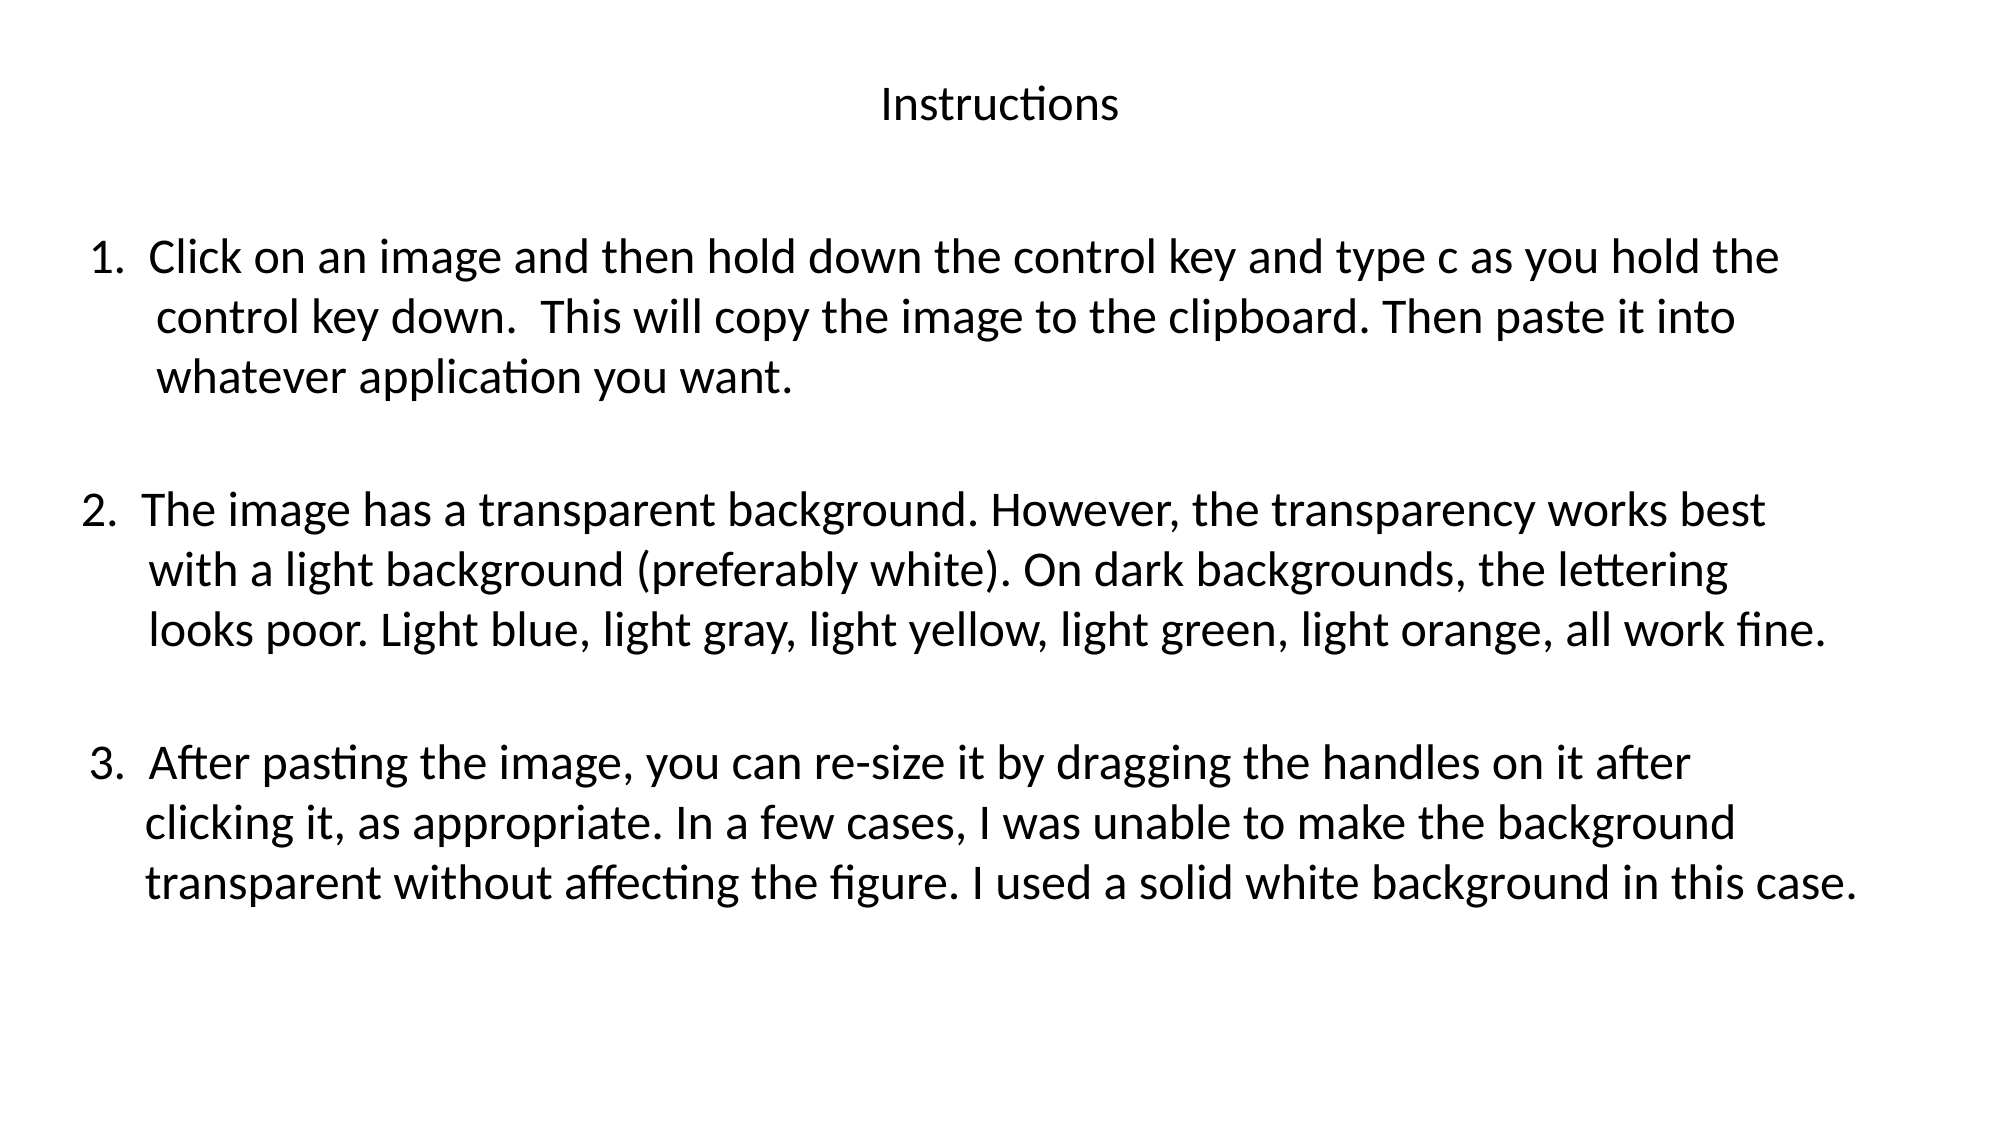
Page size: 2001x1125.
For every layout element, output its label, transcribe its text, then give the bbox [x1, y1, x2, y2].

subtitle Instructions [559, 69, 1441, 148]
text_box 1. Click on an image and then hold down the control key and type c as you hold the control key down. This will copy the image to the clipboard. Then paste it into whatever application you want. [73, 216, 1852, 397]
text_box 2. The image has a transparent background. However, the transparency works best with a light background (preferably white). On dark backgrounds, the lettering looks poor. Light blue, light gray, light yellow, light green, light orange, all work fine. [65, 468, 1844, 650]
text_box 3. After pasting the image, you can re-size it by dragging the handles on it after clicking it, as appropriate. In a few cases, I was unable to make the background transparent without affecting the figure. I used a solid white background in this case. [73, 722, 1881, 903]
